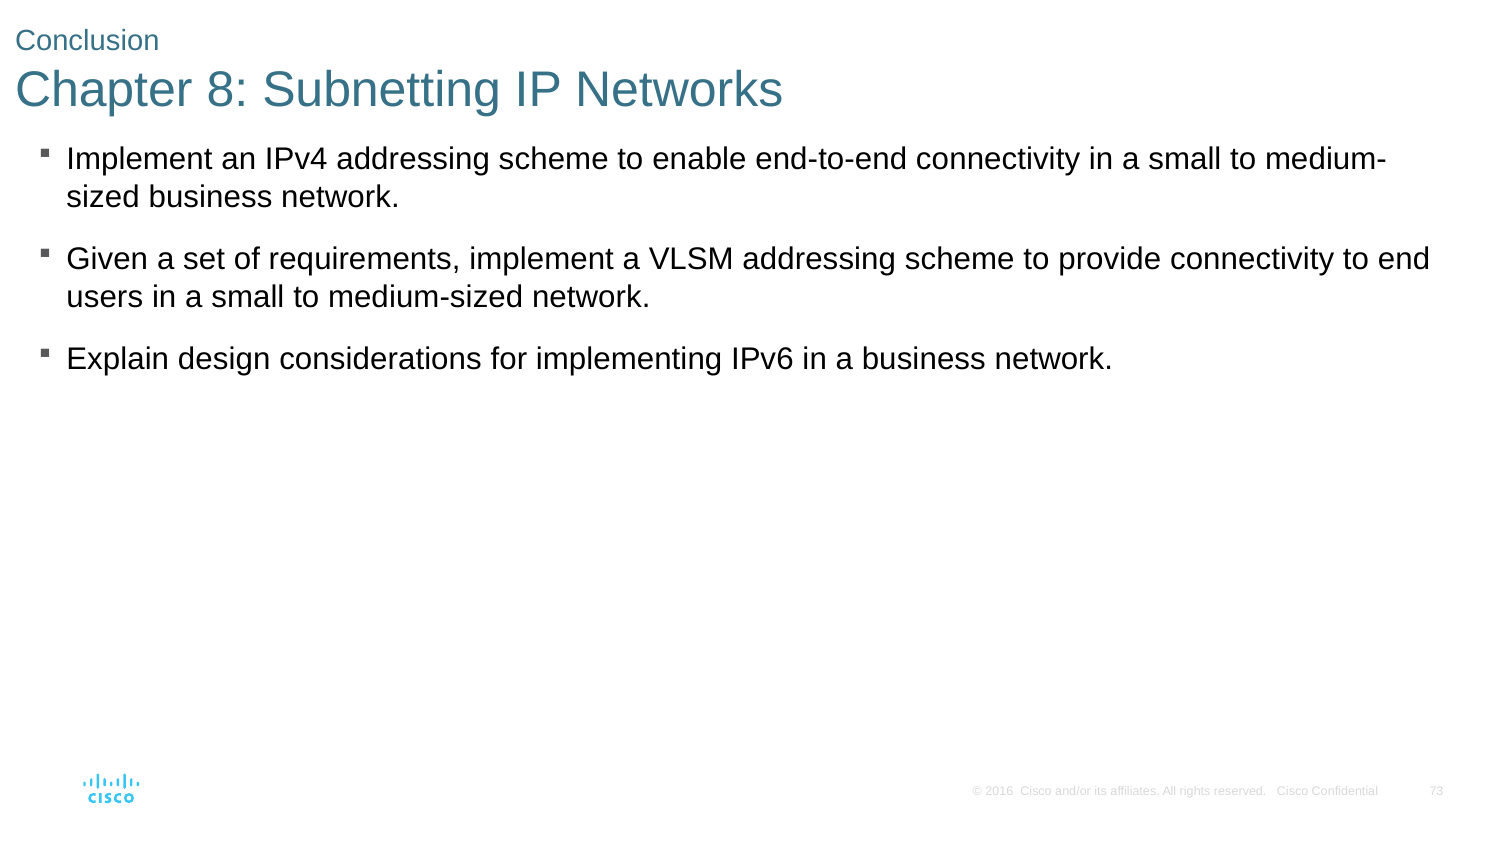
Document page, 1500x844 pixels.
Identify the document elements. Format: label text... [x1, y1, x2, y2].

list Implement an IPv4 addressing scheme to enable end-to-end connectivity in a small to medium-sized business network. Given a set of requirements, implement a VLSM addressing scheme to provide connectivity to end users in a small to medium-sized network. Explain design considerations for implementing IPv6 in a business network. [23, 131, 1476, 813]
title Conclusion Chapter 8: Subnetting IP Networks [0, 6, 1500, 131]
